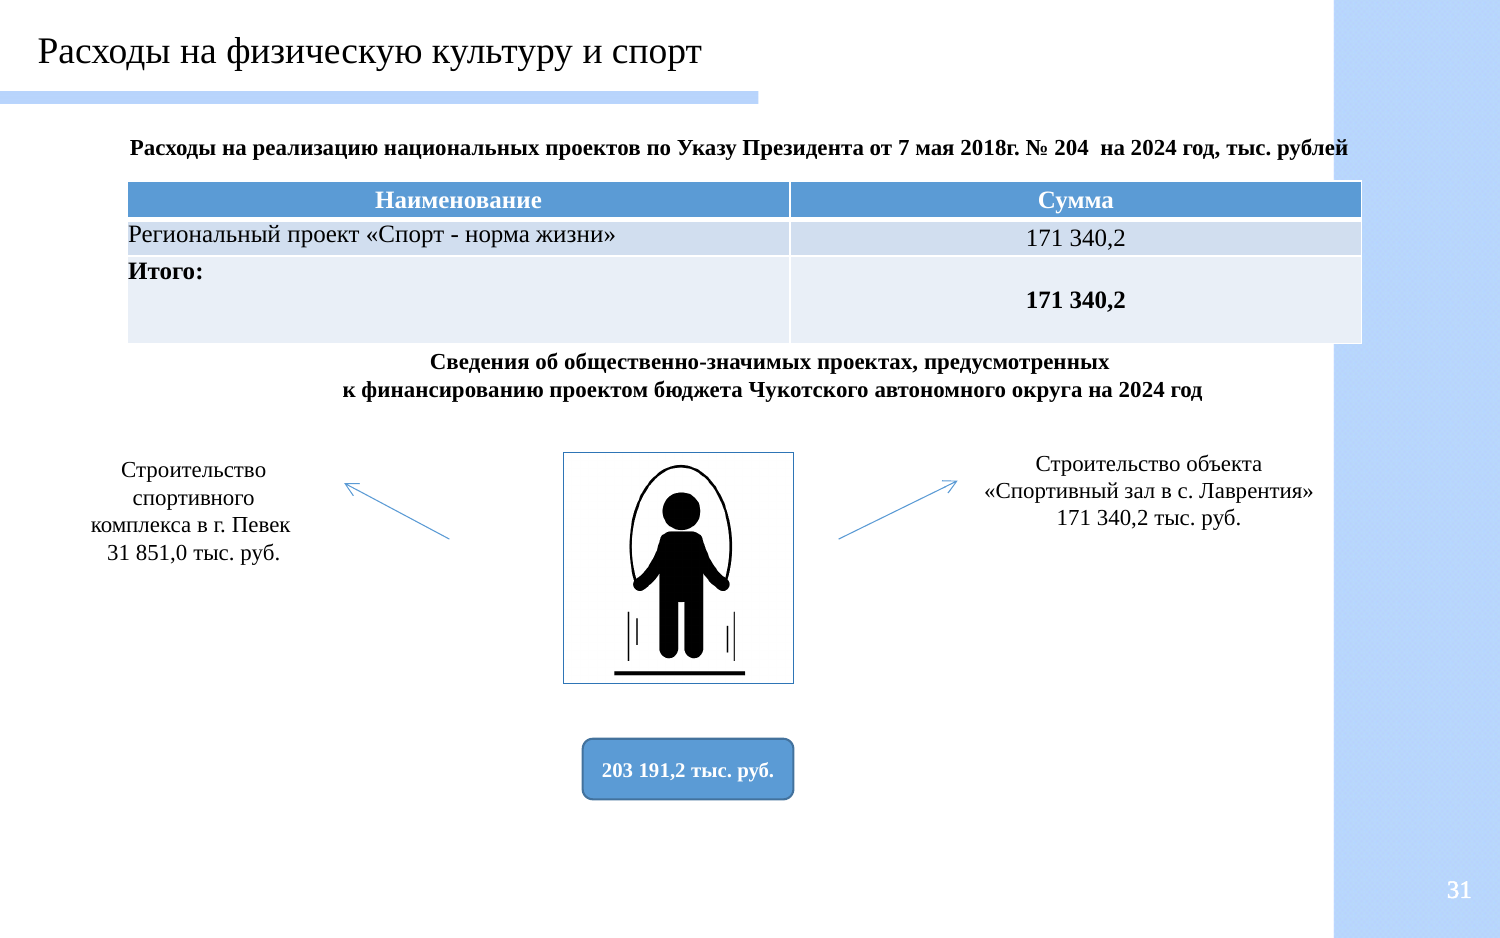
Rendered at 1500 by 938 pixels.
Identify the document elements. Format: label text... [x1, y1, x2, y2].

picture [0, 0, 1500, 938]
table_header Наименование [128, 182, 789, 217]
table_cell 171 340,2 [791, 257, 1361, 343]
text_box Сведения об общественно-значимых проектах, предусмотренных к финансированию проектом бюджета Чукотского автономного округа на 2024 год [327, 339, 1219, 410]
text_box Расходы на физическую культуру и спорт [22, 18, 773, 79]
text_box Расходы на реализацию национальных проектов по Указу Президента от 7 мая 2018г. № 204 на 2024 год, тыс. рублей [29, 110, 1459, 171]
text_box Строительство объекта «Спортивный зал в с. Лаврентия» 171 340,2 тыс. руб. [953, 440, 1346, 538]
table_cell 171 340,2 [791, 222, 1361, 255]
table_cell Итого: [128, 257, 789, 343]
table_cell Региональный проект «Спорт - норма жизни» [128, 222, 789, 255]
text_box Строительство спортивного комплекса в г. Певек 31 851,0 тыс. руб. [67, 447, 321, 600]
text_box 203 191,2 тыс. руб. [581, 737, 795, 801]
text_box [0, 91, 759, 105]
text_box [838, 480, 958, 540]
table_header Сумма [791, 182, 1361, 217]
text_box 31 [1149, 862, 1487, 913]
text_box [344, 483, 450, 540]
